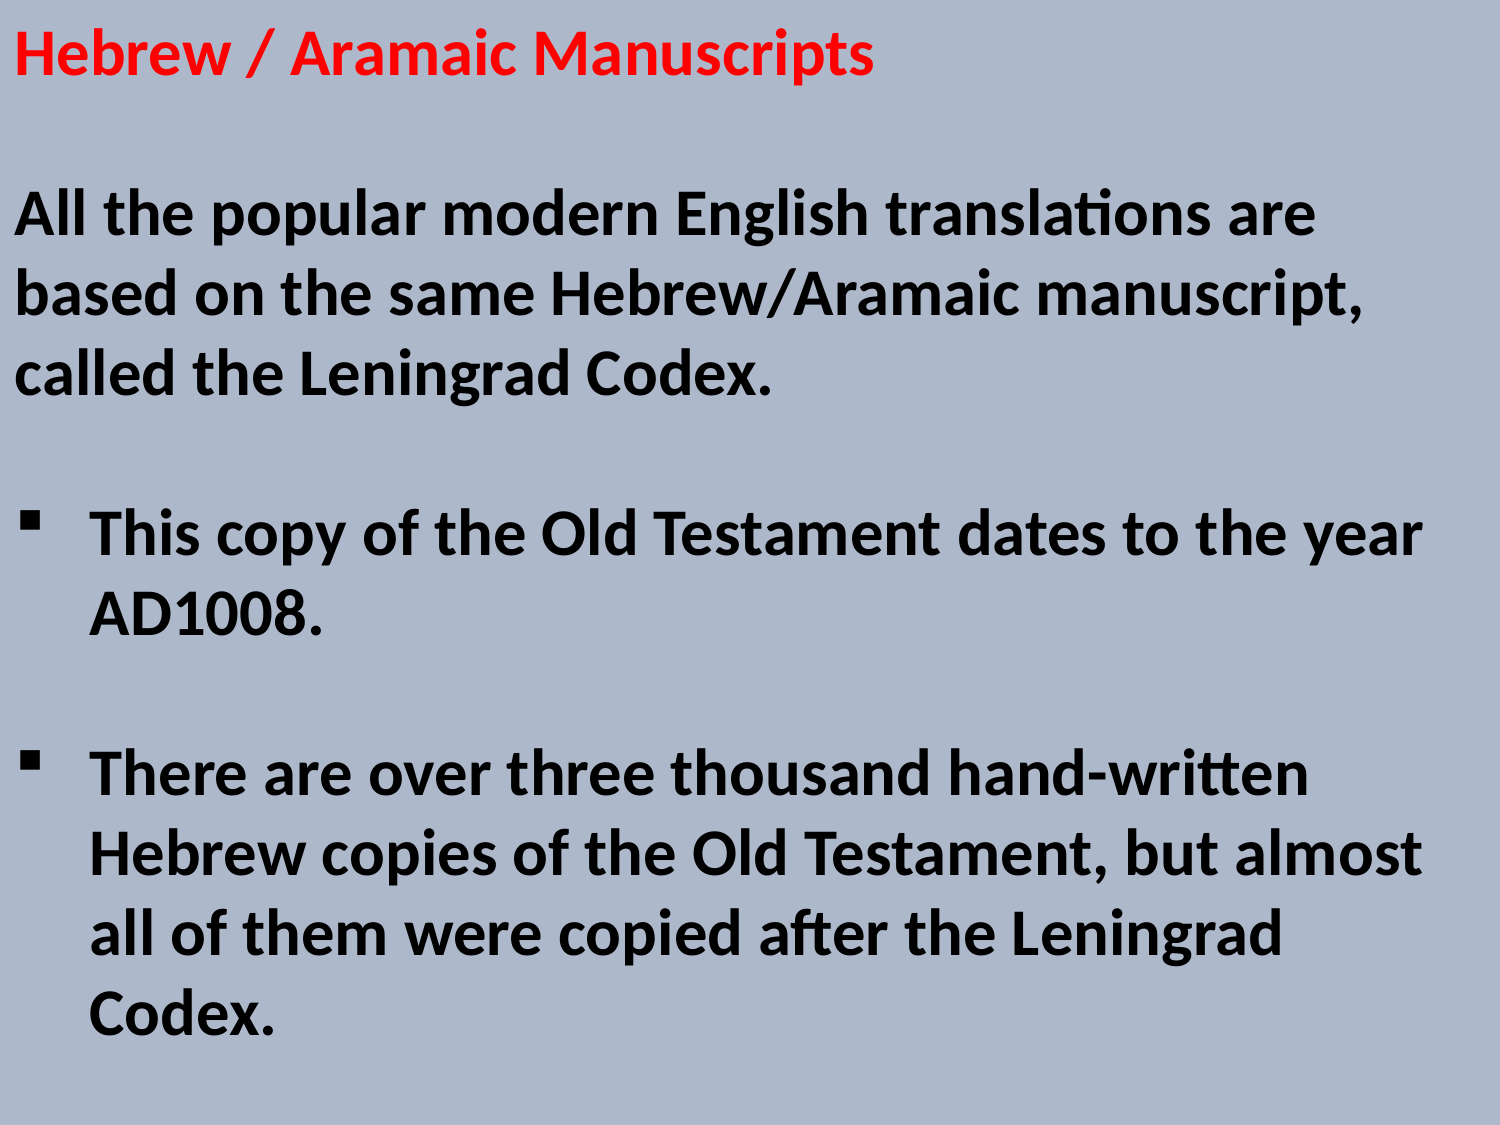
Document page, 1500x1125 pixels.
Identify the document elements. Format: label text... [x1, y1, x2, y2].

text_box Hebrew / Aramaic Manuscripts All the popular modern English translations are based on the same Hebrew/Aramaic manuscript, called the Leningrad Codex. This copy of the Old Testament dates to the year AD1008. There are over three thousand hand-written Hebrew copies of the Old Testament, but almost all of them were copied after the Leningrad Codex. [0, 1, 1500, 1056]
